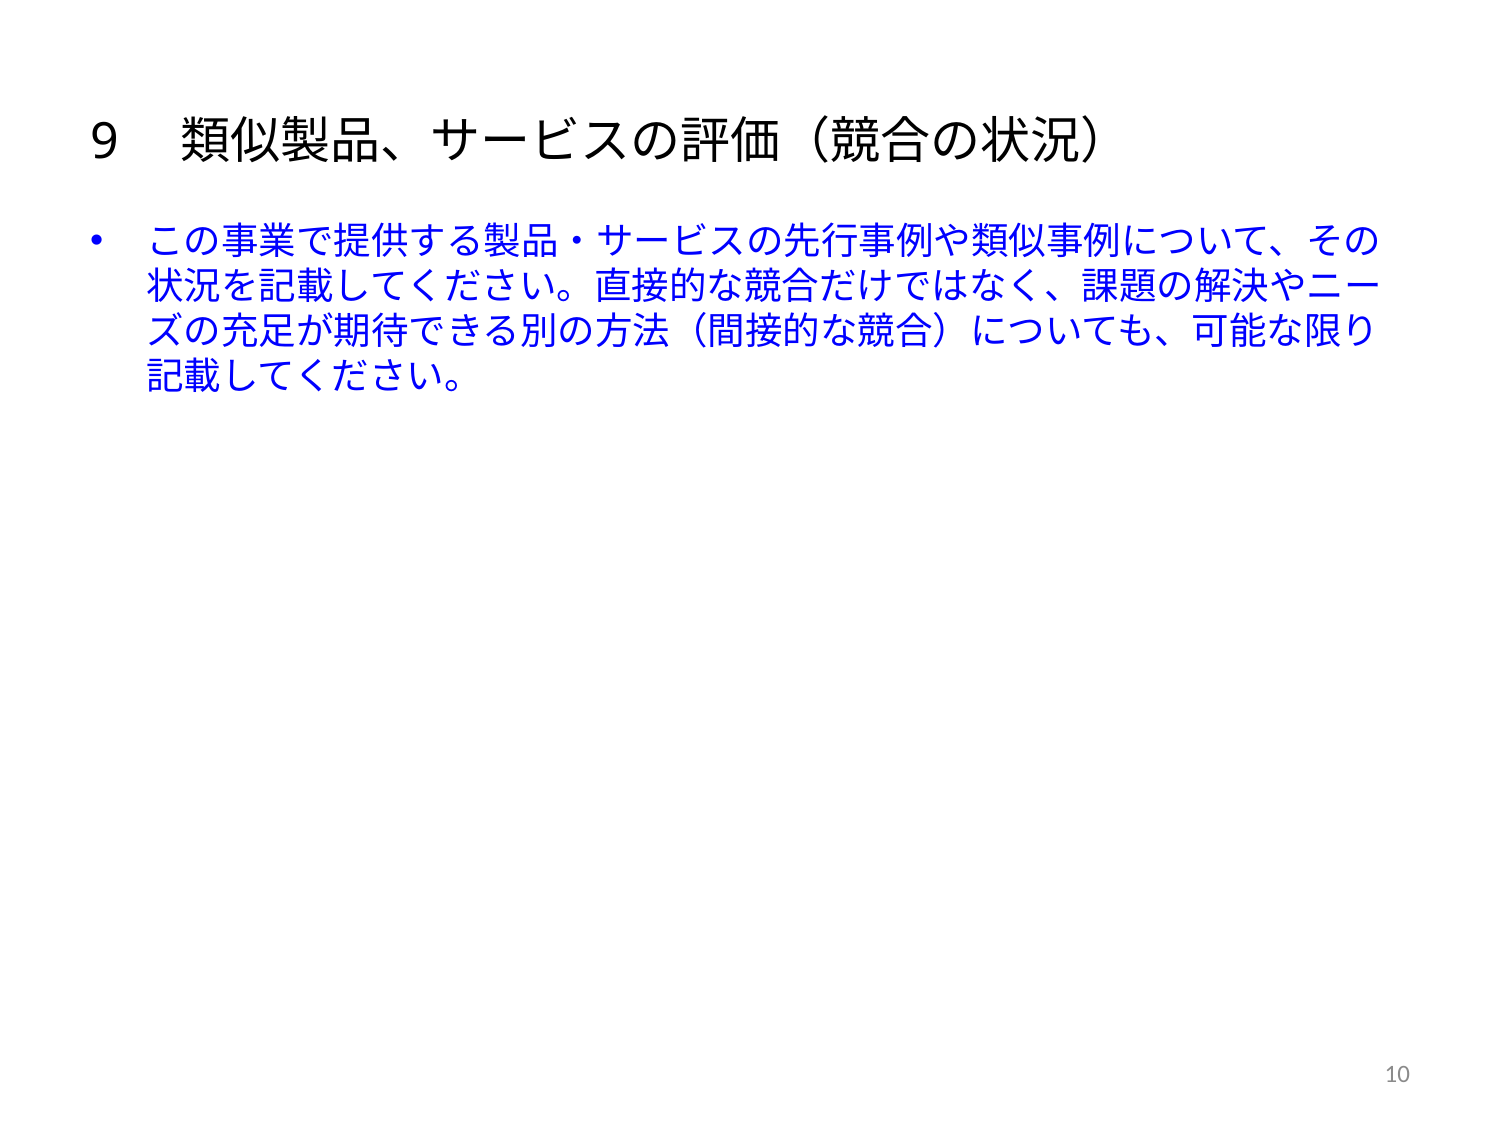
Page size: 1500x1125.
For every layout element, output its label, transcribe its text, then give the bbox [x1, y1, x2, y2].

list この事業で提供する製品・サービスの先行事例や類似事例について、その状況を記載してください。直接的な競合だけではなく、課題の解決やニーズの充足が期待できる別の方法（間接的な競合）についても、可能な限り記載してください。 [75, 209, 1425, 953]
title 9 類似製品、サービスの評価（競合の状況） [75, 45, 1425, 209]
slide_number 10 [1074, 1042, 1425, 1103]
